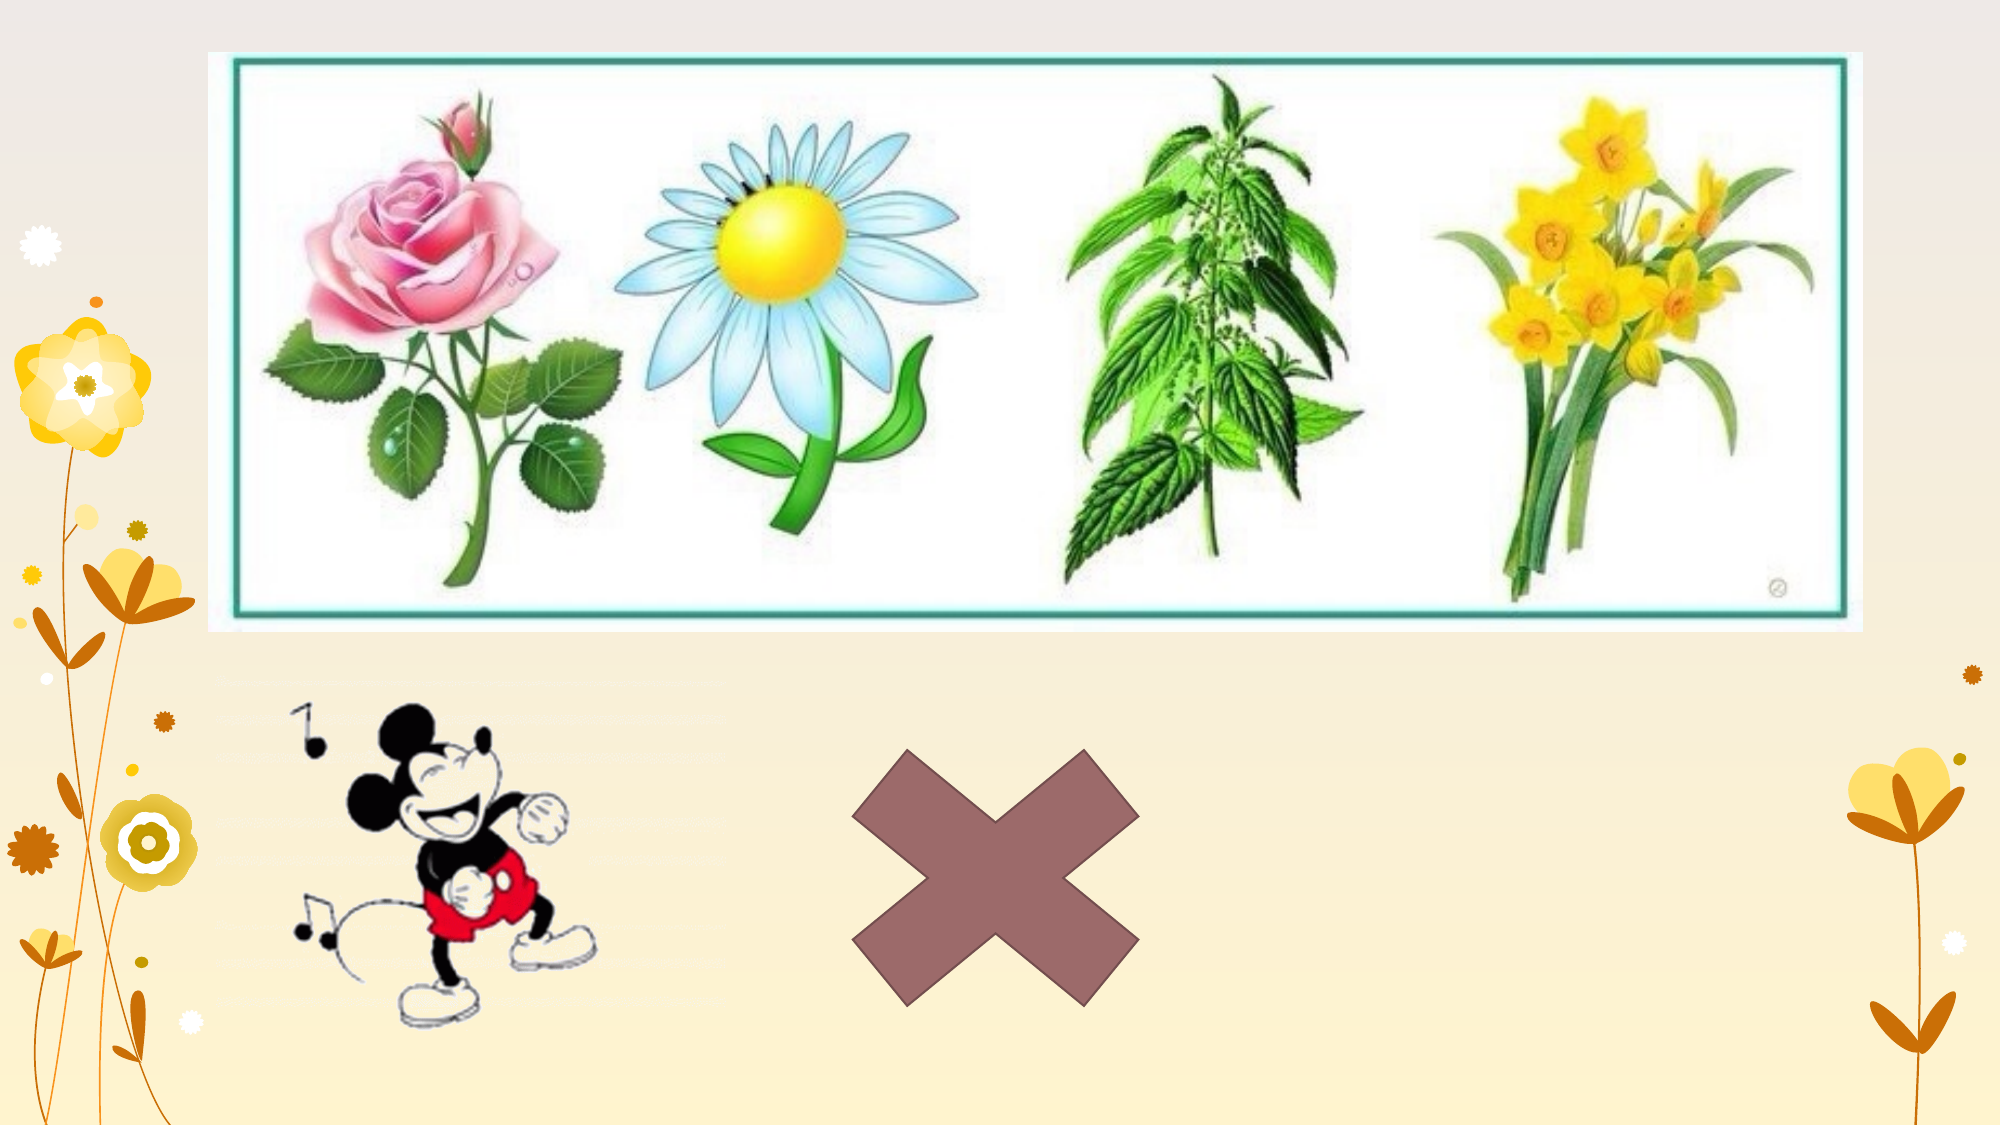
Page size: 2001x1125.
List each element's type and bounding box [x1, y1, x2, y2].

text_box [851, 748, 1140, 1008]
picture [213, 648, 727, 1068]
picture [207, 52, 1863, 632]
